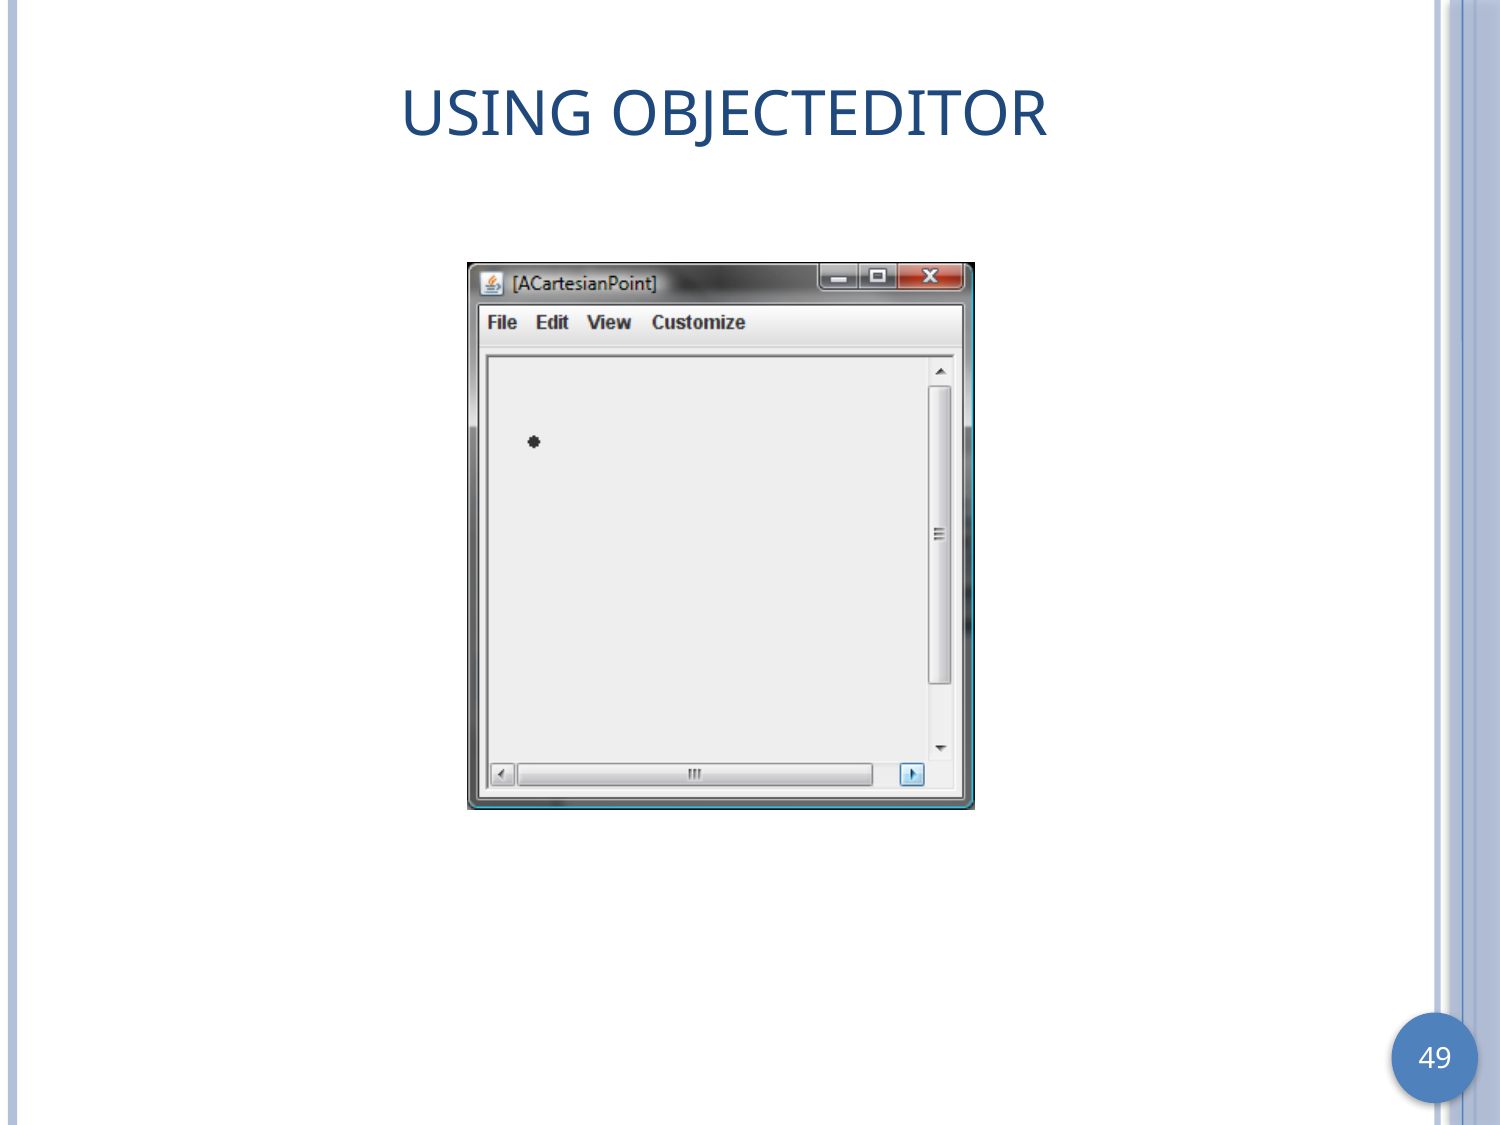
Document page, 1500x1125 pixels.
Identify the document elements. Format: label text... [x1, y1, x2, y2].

picture [466, 261, 976, 810]
title Using ObjectEditor [75, 45, 1375, 175]
